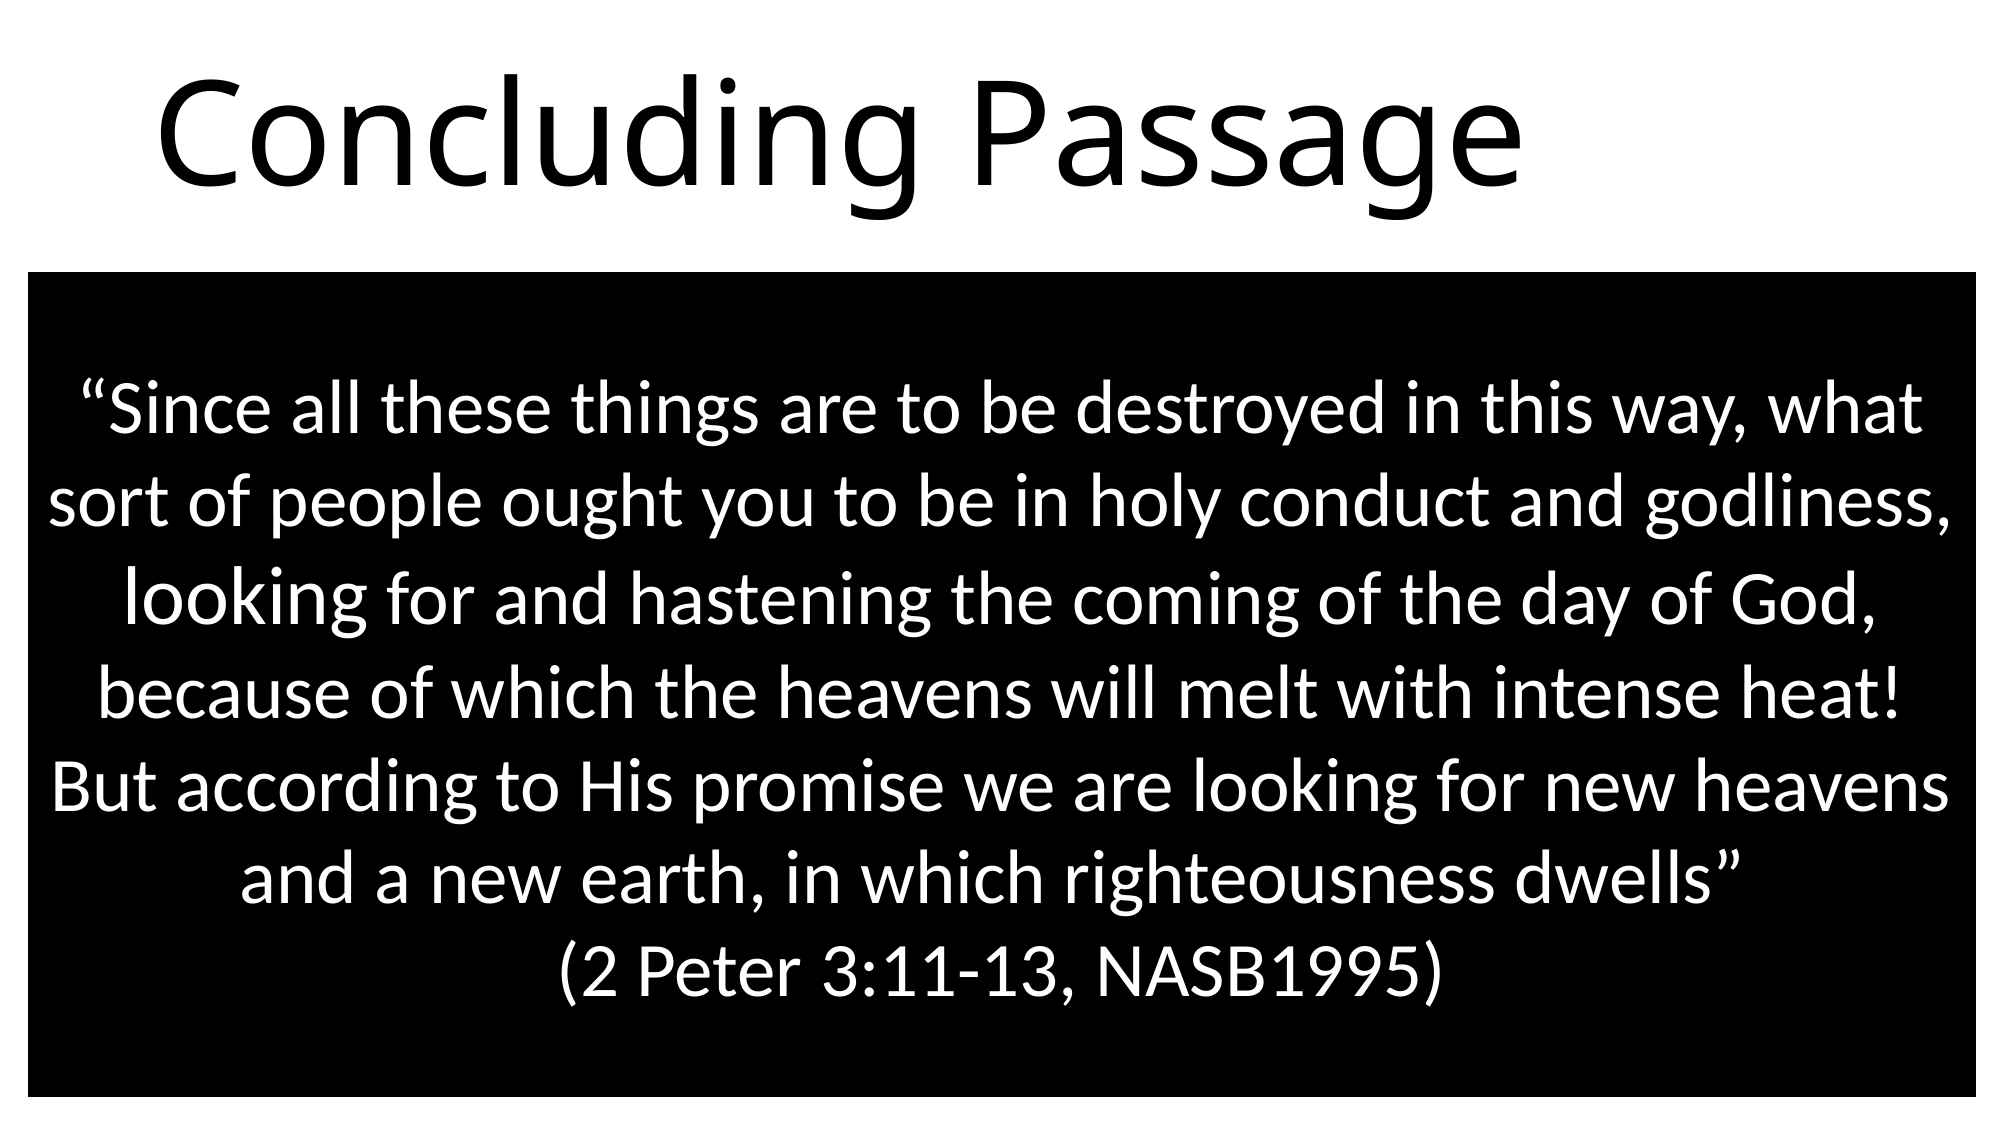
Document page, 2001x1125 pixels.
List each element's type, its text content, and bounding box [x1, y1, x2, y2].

title Concluding Passage [137, 29, 1863, 247]
text_box “Since all these things are to be destroyed in this way, what sort of people ought you to be in holy conduct and godliness, looking for and hastening the coming of the day of God, because of which the heavens will melt with intense heat! But according to His promise we are looking for new heavens and a new earth, in which righteousness dwells” (2 Peter 3:11-13, NASB1995) [28, 272, 1976, 1097]
